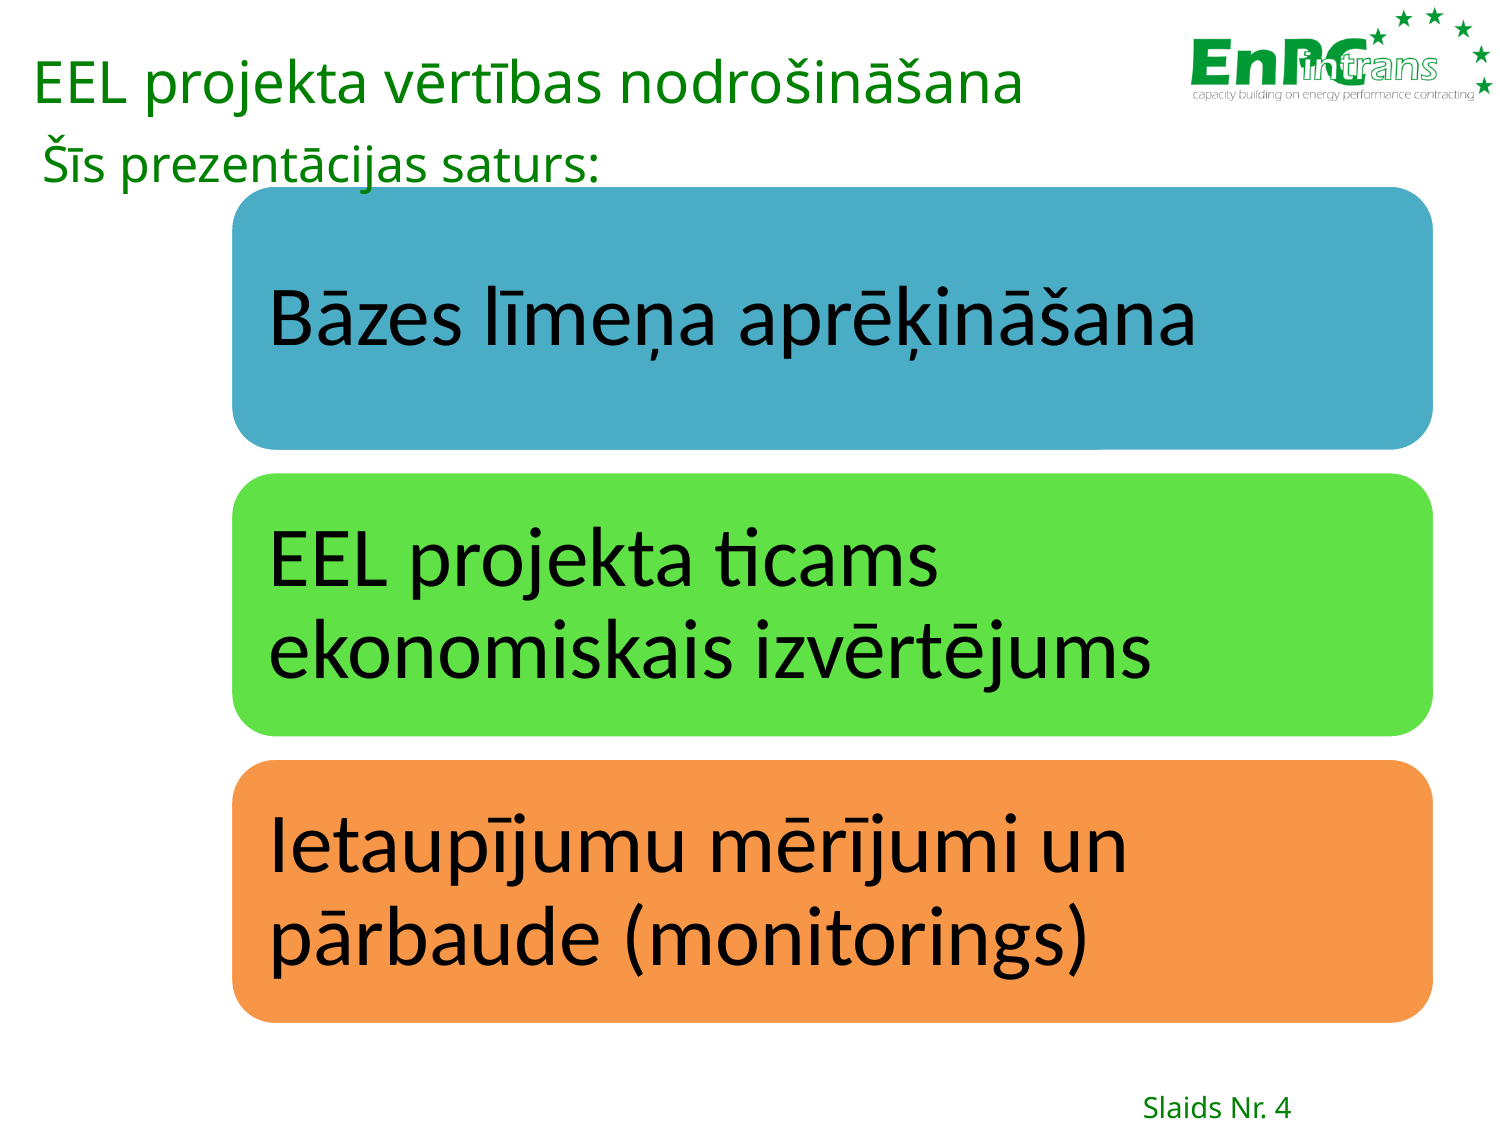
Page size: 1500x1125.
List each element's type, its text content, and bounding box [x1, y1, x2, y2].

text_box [229, 184, 1436, 1026]
title EEL projekta vērtības nodrošināšana [17, 0, 1495, 162]
slide_number Slaids Nr. 4 [1127, 1092, 1478, 1125]
picture [1191, 5, 1493, 102]
text_box Šīs prezentācijas saturs: [27, 125, 616, 201]
